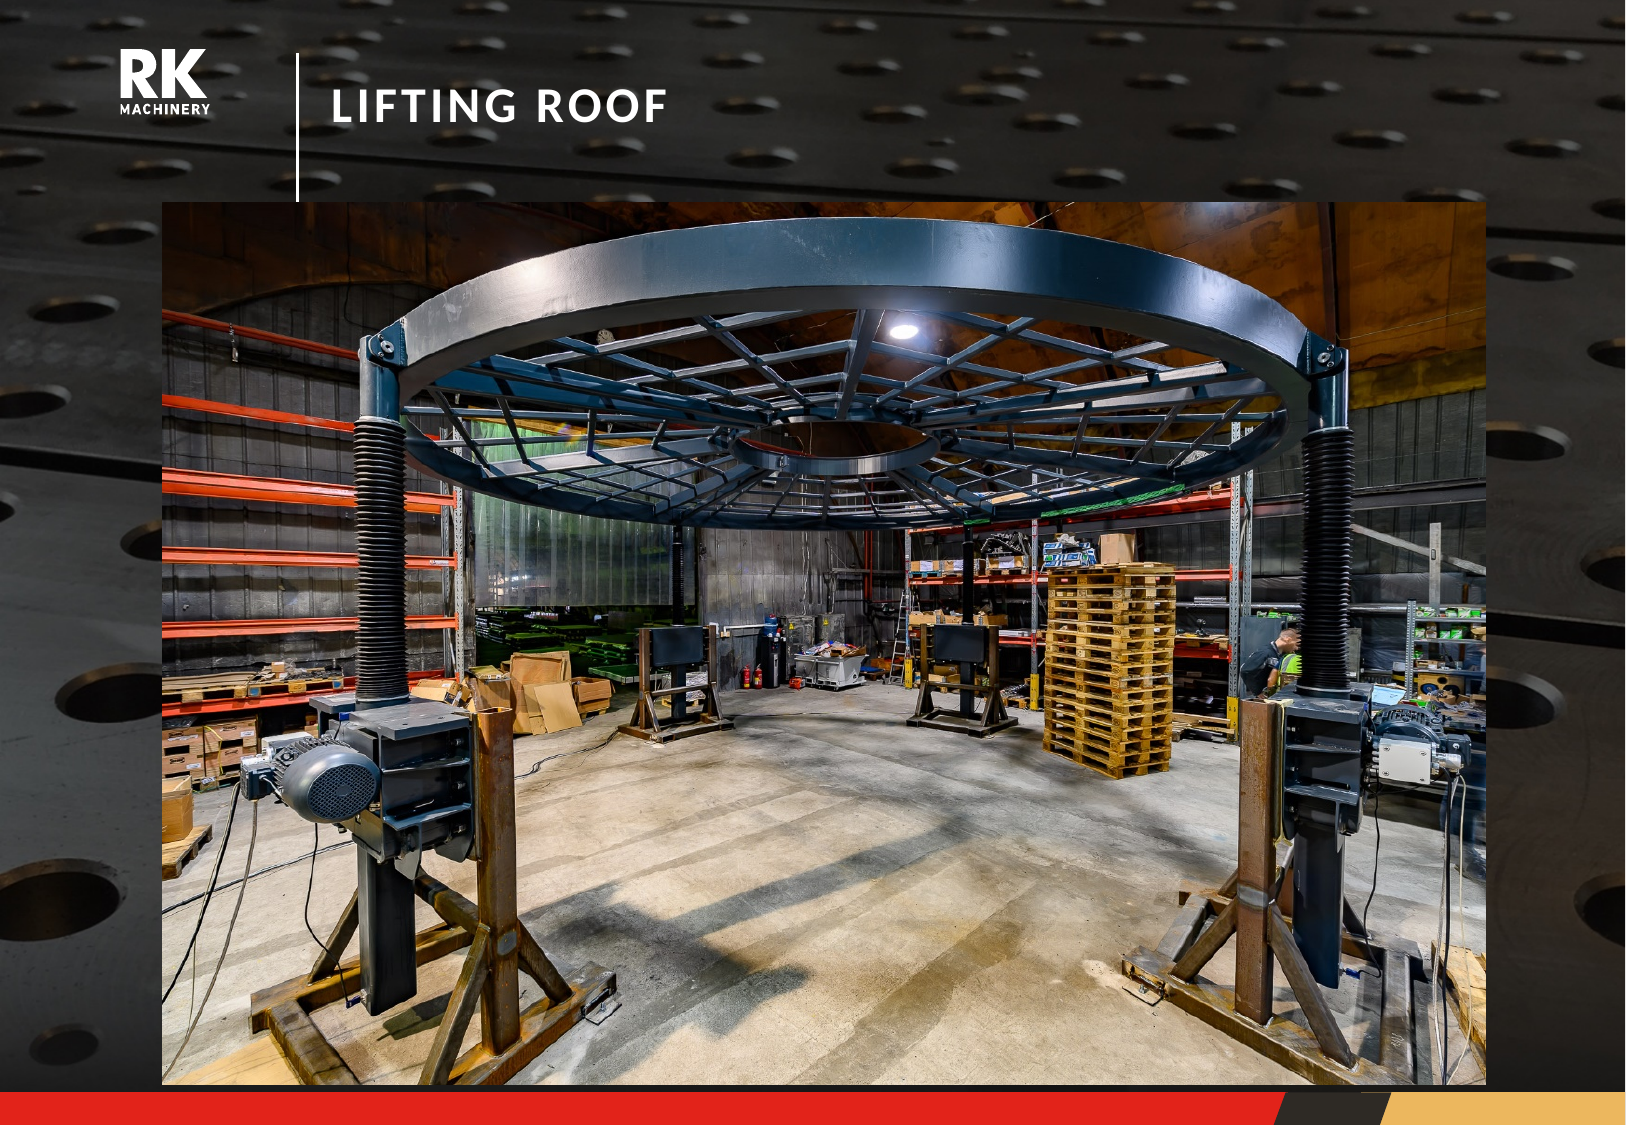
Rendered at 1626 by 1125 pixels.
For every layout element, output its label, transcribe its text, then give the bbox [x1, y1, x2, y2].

text_box LIFTING ROOF [316, 64, 1469, 140]
picture [0, 0, 1626, 1092]
